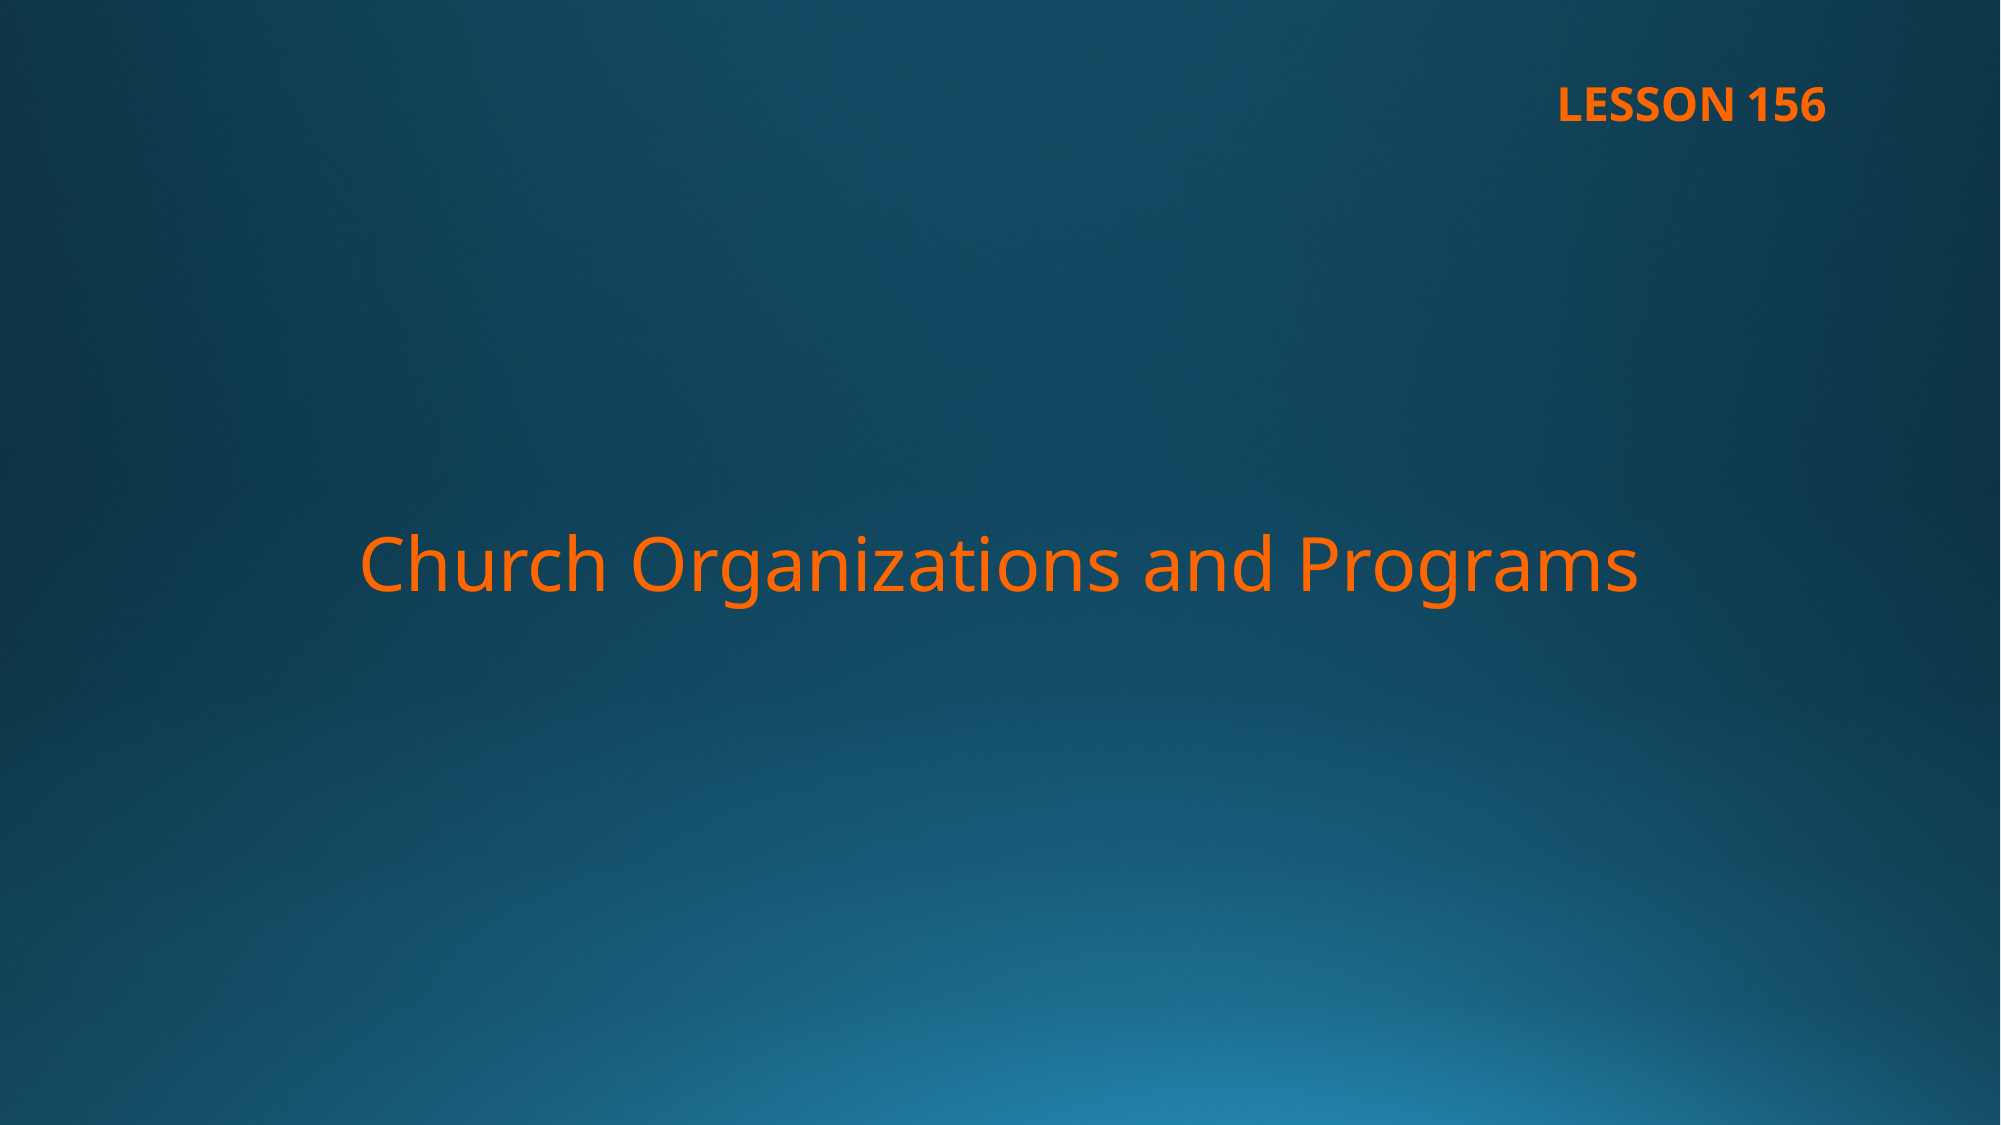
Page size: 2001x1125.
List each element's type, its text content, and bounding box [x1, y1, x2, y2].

text_box LESSON 156 [1541, 66, 1850, 190]
text_box Church Organizations and Programs [343, 509, 1657, 615]
picture [0, 0, 2001, 1125]
